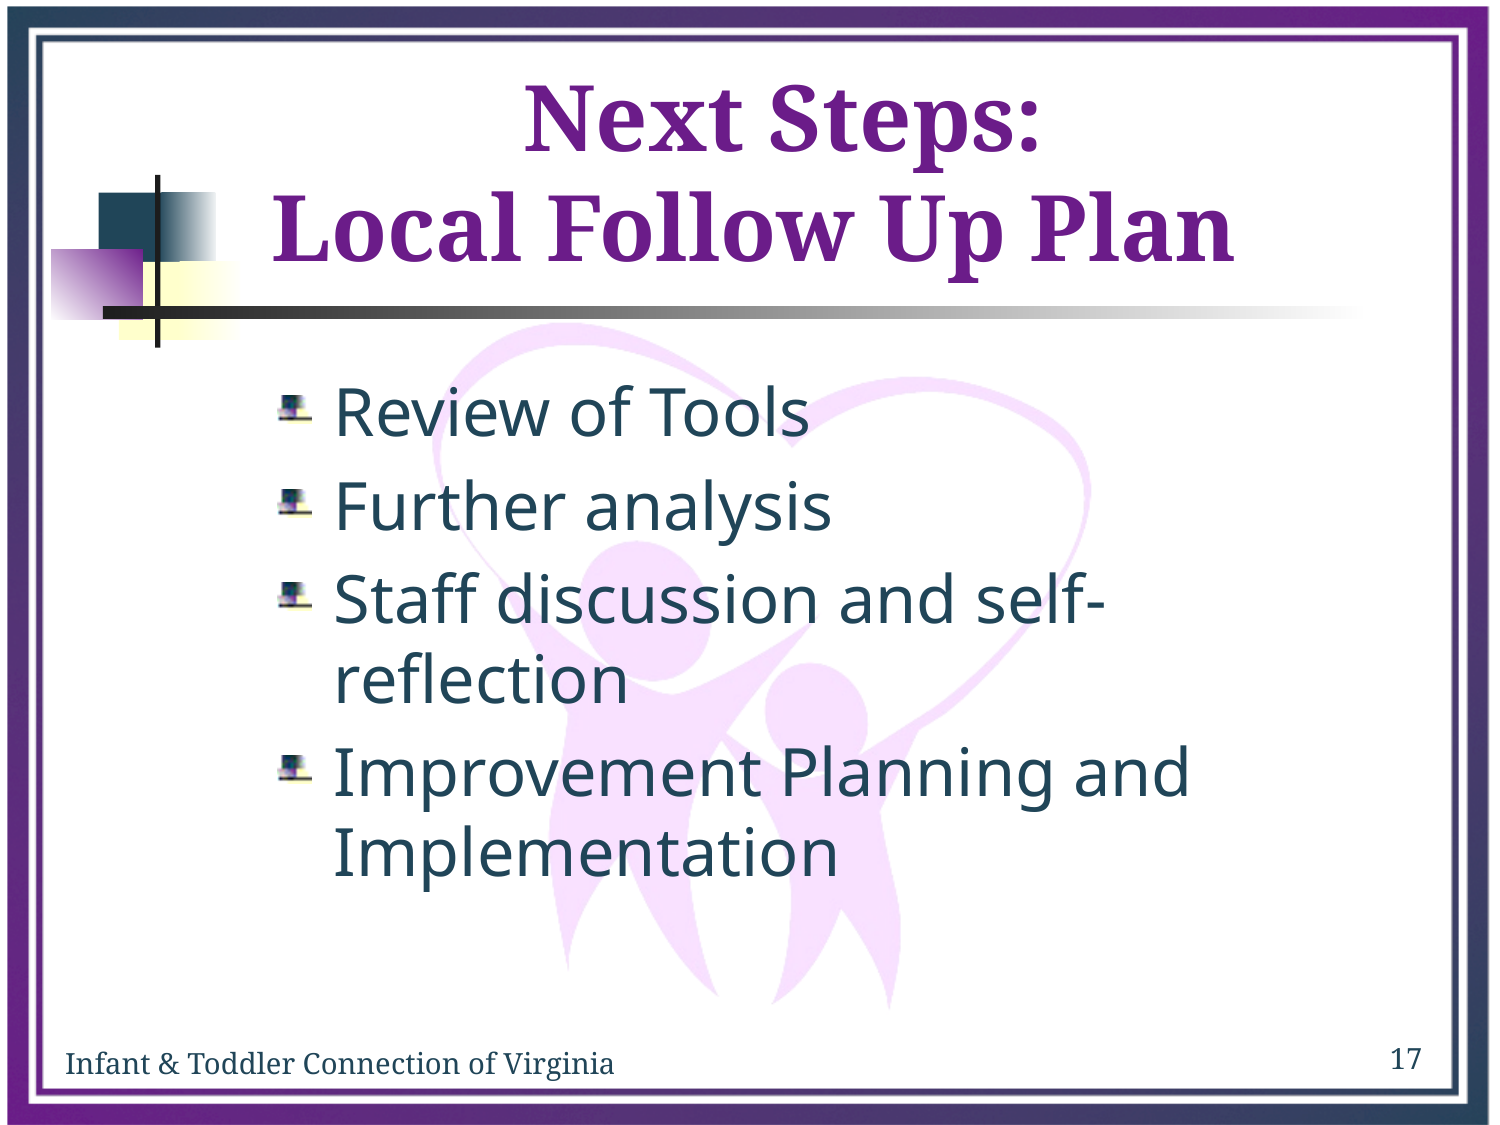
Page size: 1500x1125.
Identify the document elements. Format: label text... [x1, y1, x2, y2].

footer Infant & Toddler Connection of Virginia [49, 1037, 738, 1088]
slide_number 17 [1124, 1024, 1438, 1088]
title Next Steps: Local Follow Up Plan [174, 99, 1418, 288]
list Review of Tools Further analysis Staff discussion and self-reflection Improvement Planning and Implementation [262, 362, 1363, 1038]
picture [0, 0, 1500, 1125]
